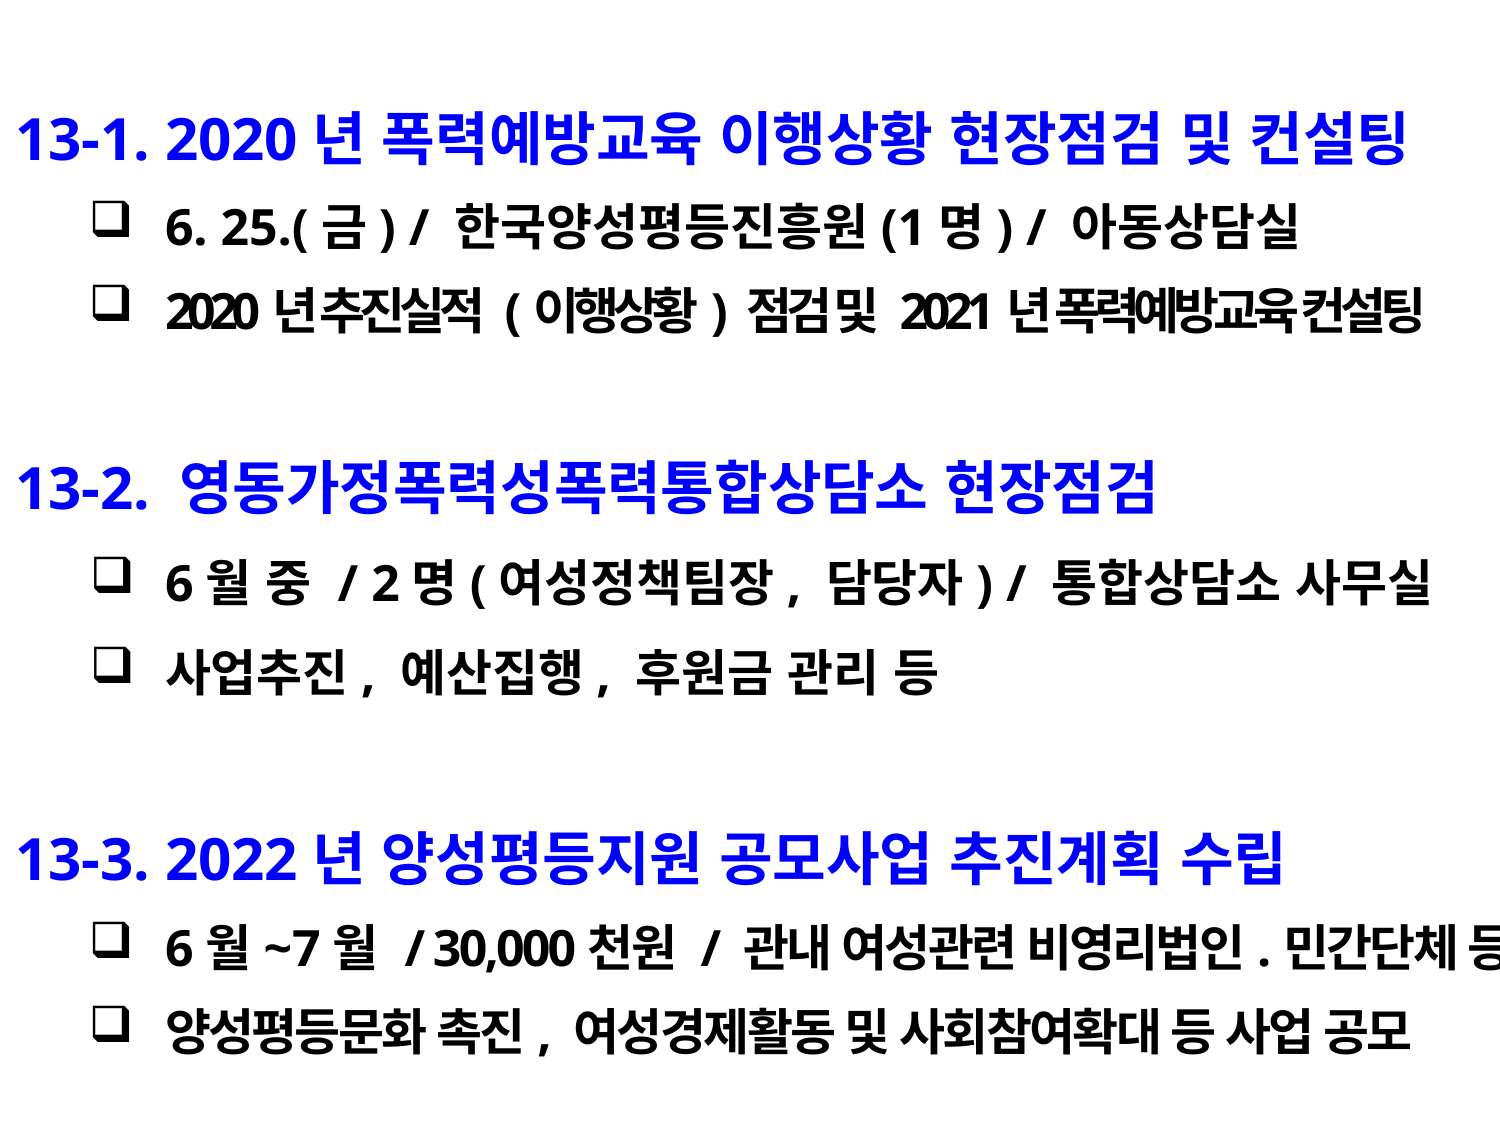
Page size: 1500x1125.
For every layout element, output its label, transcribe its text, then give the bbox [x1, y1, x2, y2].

text_box 13-3. 2022년 양성평등지원 공모사업 추진계획 수립 6월~7월 / 30,000천원 / 관내 여성관련 비영리법인.민간단체 등 양성평등문화 촉진, 여성경제활동 및 사회참여확대 등 사업 공모 [0, 786, 1500, 1106]
text_box 13-1. 2020년 폭력예방교육 이행상황 현장점검 및 컨설팅 6. 25.(금) / 한국양성평등진흥원(1명) / 아동상담실 2020년 추진실적 (이행상황) 점검 및 2021년 폭력예방교육 컨설팅 [0, 66, 1500, 408]
text_box 13-2. 영동가정폭력성폭력통합상담소 현장점검 6월 중 / 2명(여성정책팀장, 담당자) / 통합상담소 사무실 사업추진, 예산집행, 후원금 관리 등 [0, 408, 1500, 728]
